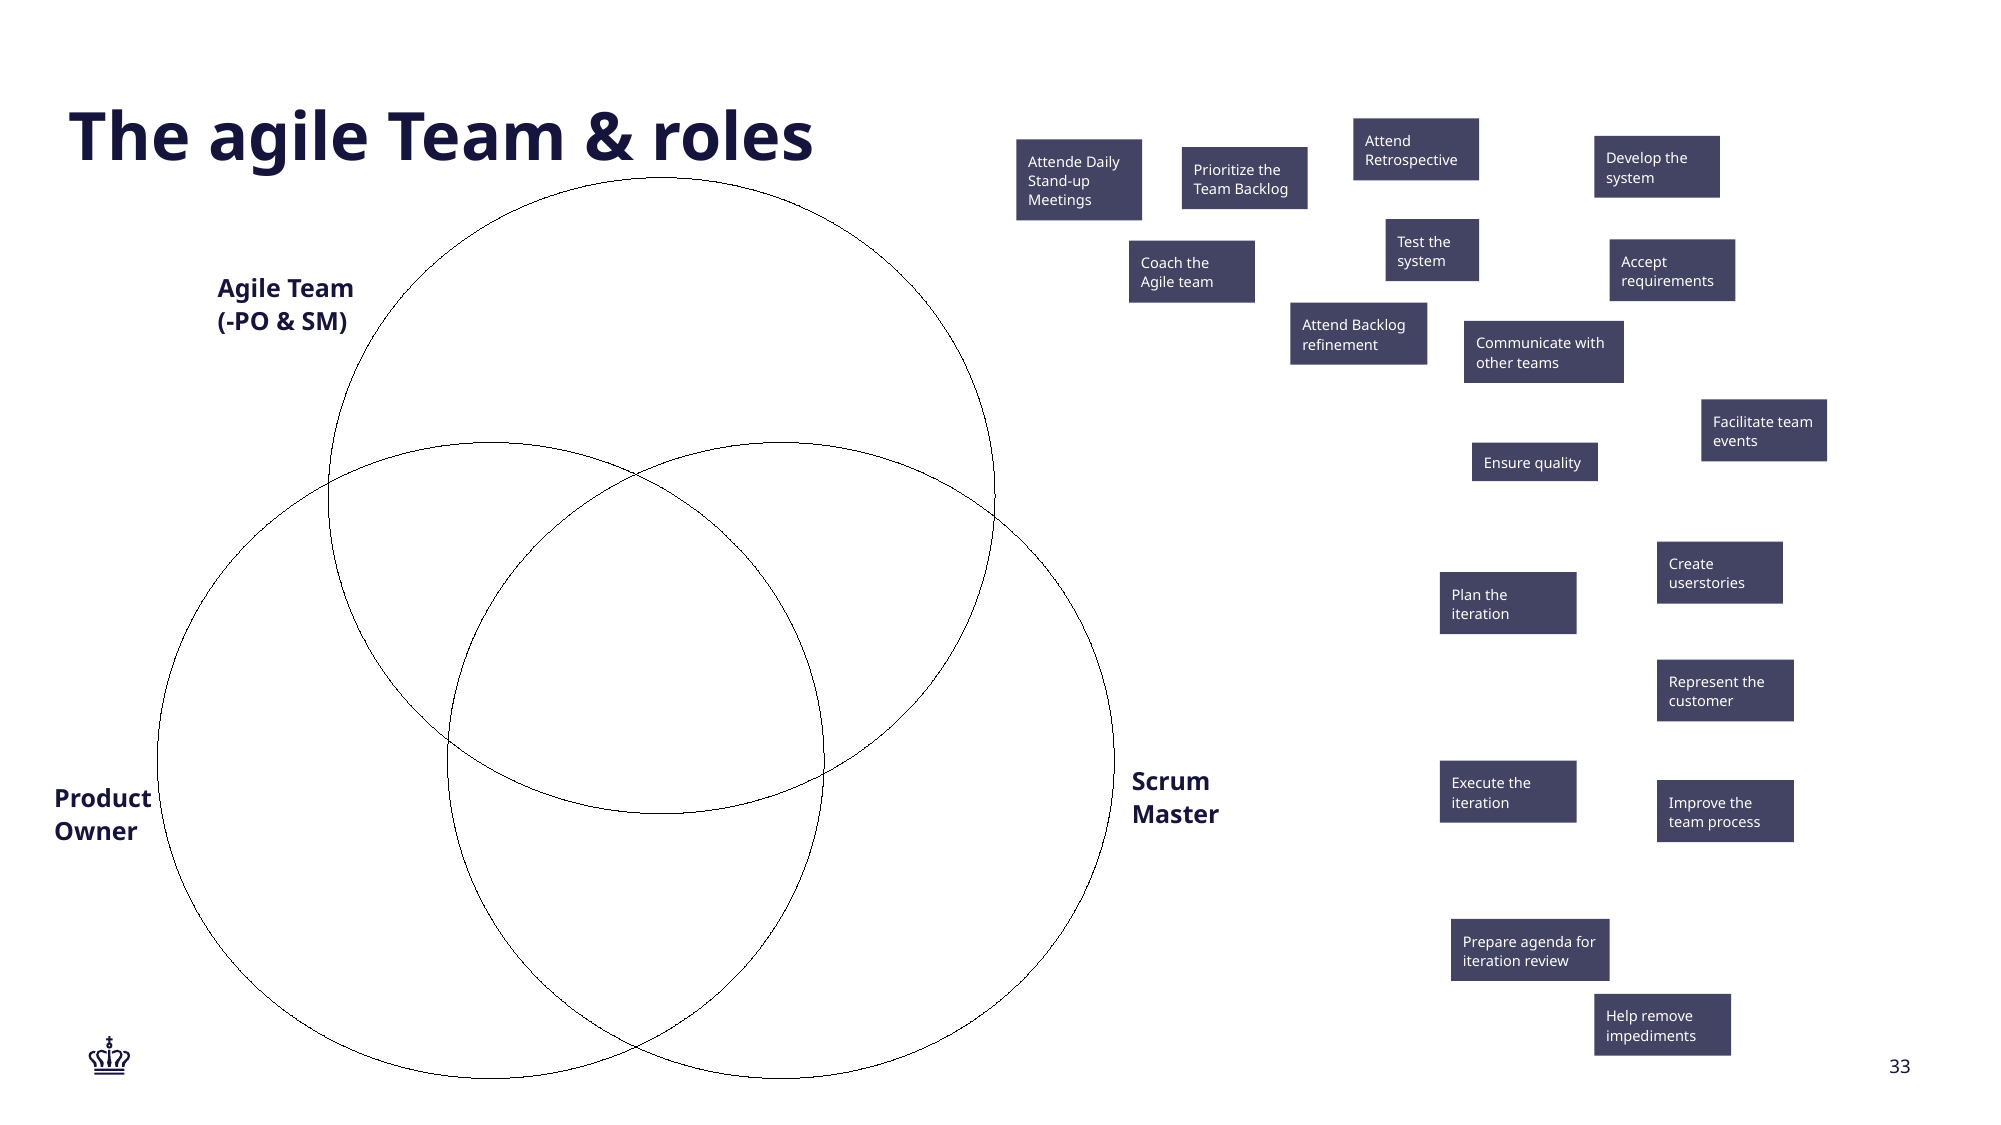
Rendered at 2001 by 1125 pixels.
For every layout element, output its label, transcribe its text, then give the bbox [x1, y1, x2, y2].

text_box Execute the iteration [1439, 760, 1577, 823]
text_box Prepare agenda for iteration review [1451, 918, 1610, 981]
text_box Attend Retrospective [1353, 118, 1480, 181]
text_box Attende Daily Stand-up Meetings [1016, 139, 1143, 221]
text_box Test the system [1385, 219, 1480, 282]
text_box Product Owner [54, 780, 168, 846]
text_box The agile Team & roles [68, 85, 815, 174]
text_box Accept requirements [1609, 239, 1736, 302]
text_box Scrum Master [1131, 762, 1245, 829]
text_box Prioritize the Team Backlog [1181, 147, 1308, 210]
text_box Create userstories [1657, 541, 1783, 604]
text_box Facilitate team events [1701, 399, 1828, 462]
text_box Communicate with other teams [1464, 320, 1624, 383]
text_box Plan the iteration [1439, 572, 1577, 635]
text_box Ensure quality [1472, 442, 1598, 482]
text_box [636, 516, 1115, 1079]
text_box Agile Team (-PO & SM) [217, 269, 377, 336]
text_box Help remove impediments [1594, 993, 1732, 1056]
text_box Improve the team process [1657, 780, 1794, 843]
text_box Attend Backlog refinement [1290, 302, 1428, 365]
text_box Coach the Agile team [1129, 240, 1255, 303]
text_box [328, 177, 996, 814]
text_box Represent the customer [1657, 659, 1794, 722]
text_box Develop the system [1594, 135, 1720, 198]
slide_number 33 [1812, 1028, 1911, 1079]
text_box [157, 482, 824, 1079]
